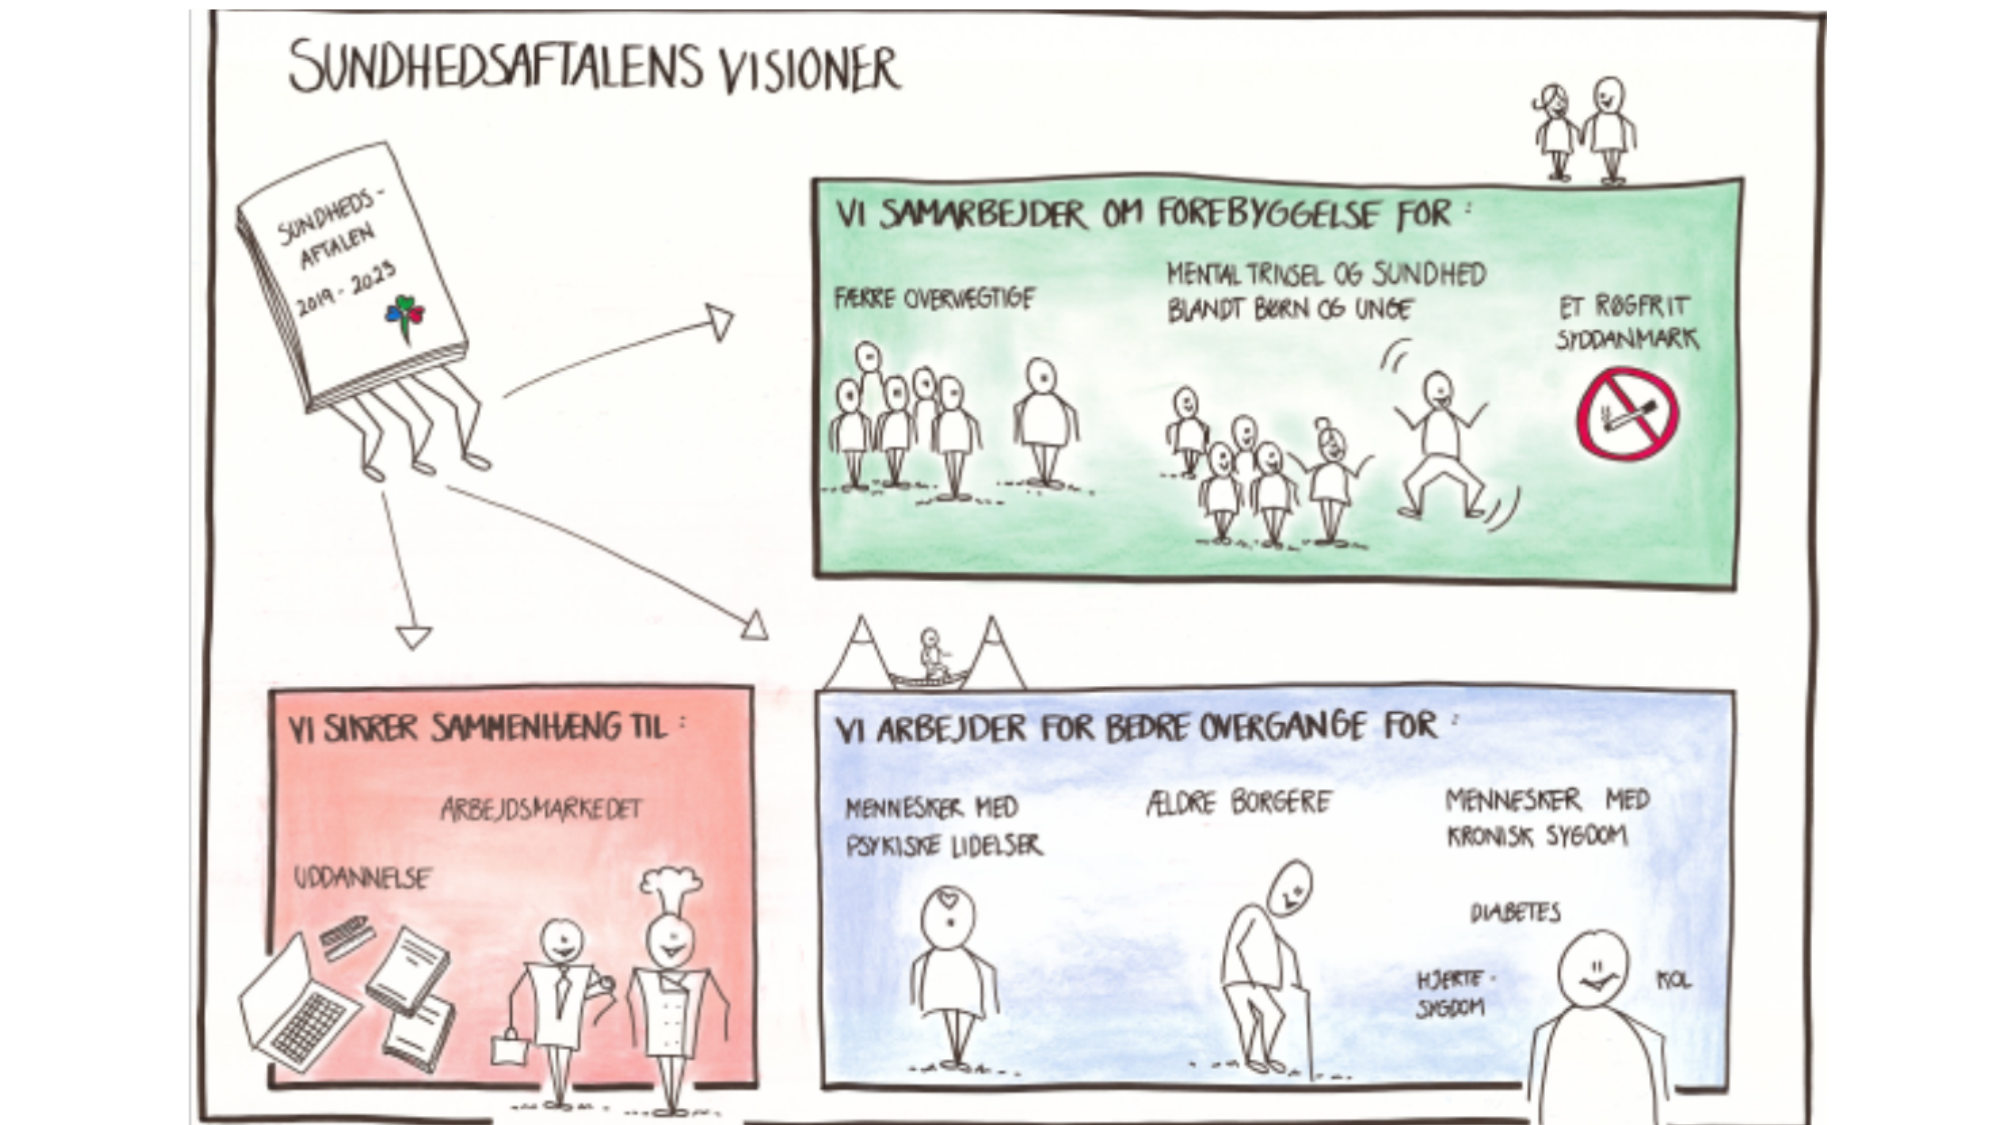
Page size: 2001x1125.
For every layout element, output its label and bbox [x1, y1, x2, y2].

picture [190, 0, 1825, 1125]
